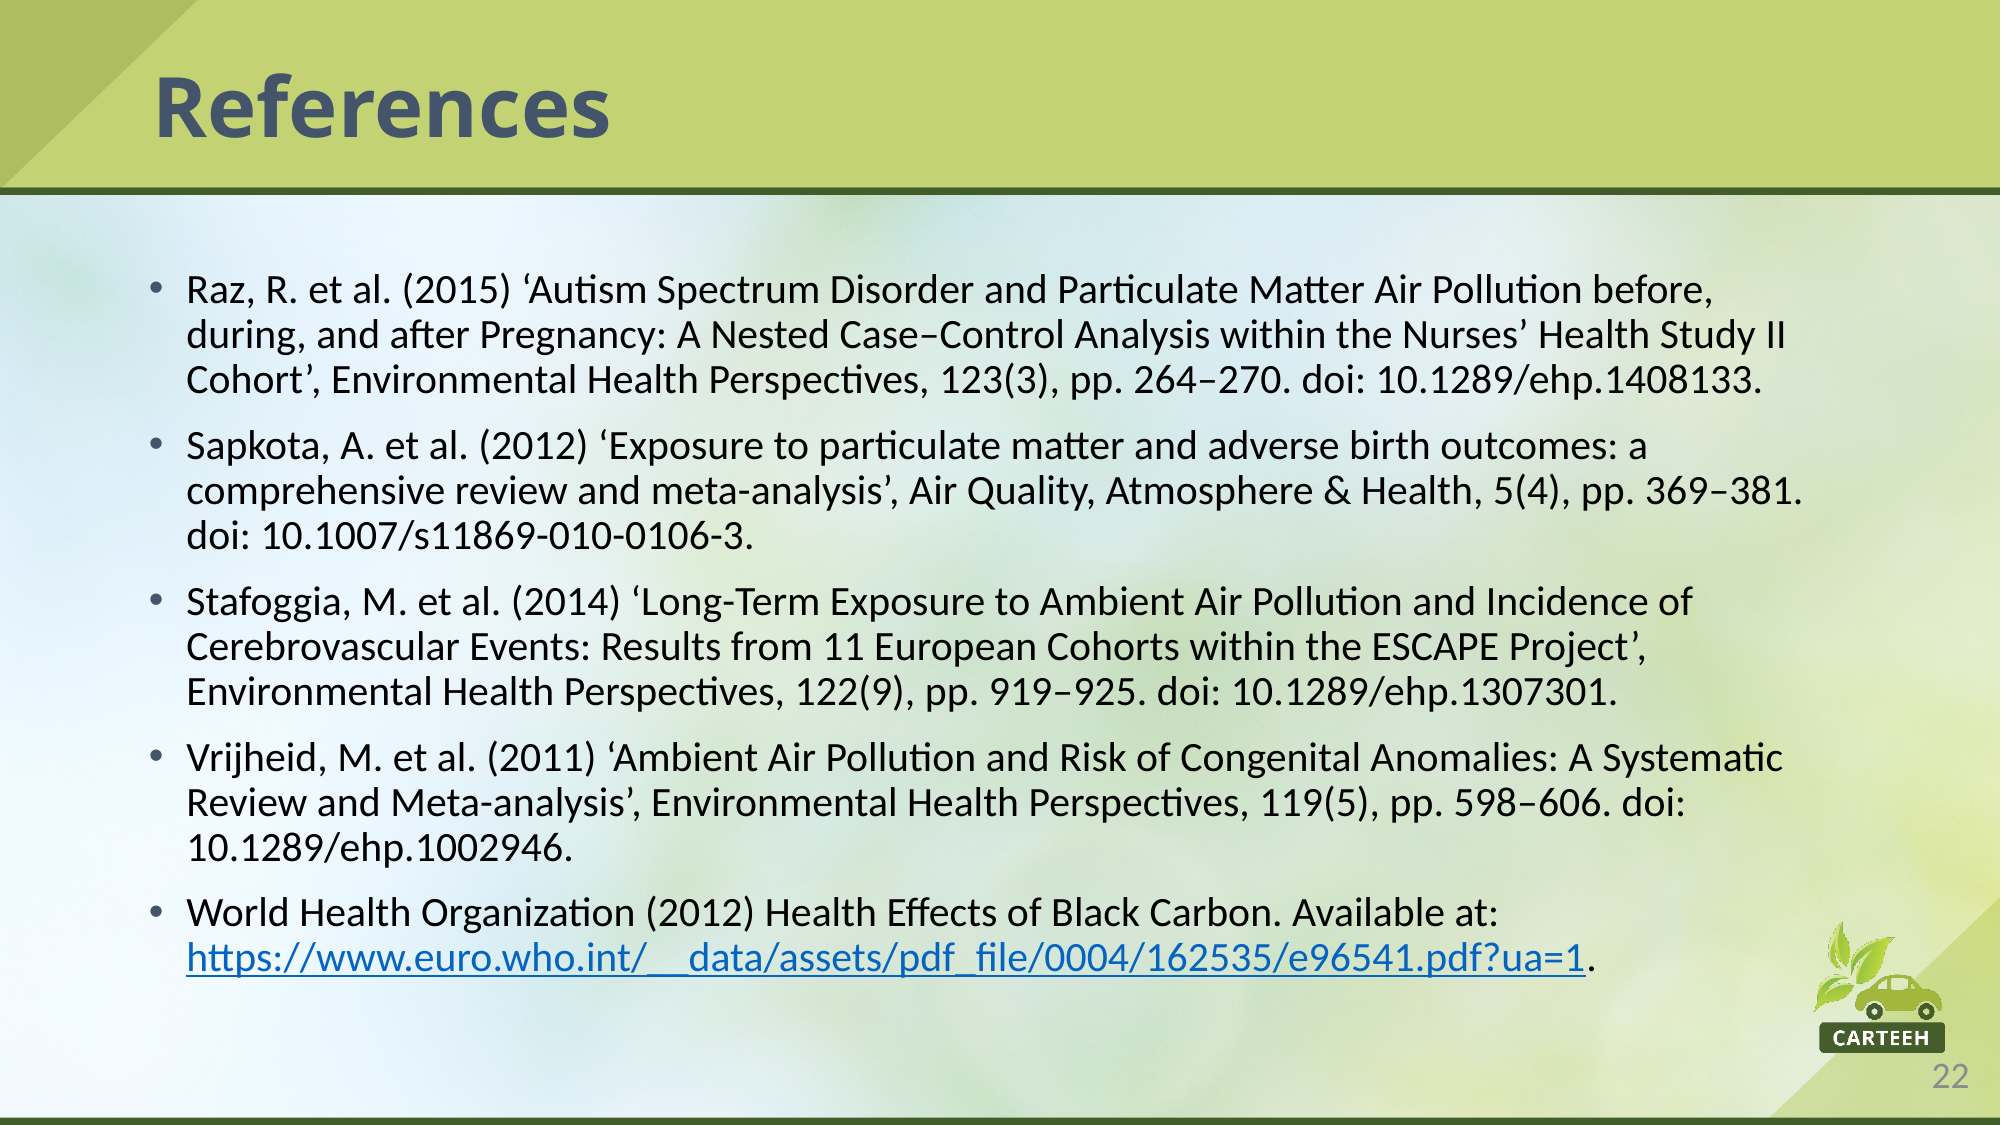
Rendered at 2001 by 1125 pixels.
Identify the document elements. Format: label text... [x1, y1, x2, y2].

picture [1813, 920, 1945, 1053]
list Raz, R. et al. (2015) ‘Autism Spectrum Disorder and Particulate Matter Air Pollution before, during, and after Pregnancy: A Nested Case–Control Analysis within the Nurses’ Health Study II Cohort’, Environmental Health Perspectives, 123(3), pp. 264–270. doi: 10.1289/ehp.1408133. Sapkota, A. et al. (2012) ‘Exposure to particulate matter and adverse birth outcomes: a comprehensive review and meta-analysis’, Air Quality, Atmosphere & Health, 5(4), pp. 369–381. doi: 10.1007/s11869-010-0106-3. Stafoggia, M. et al. (2014) ‘Long-Term Exposure to Ambient Air Pollution and Incidence of Cerebrovascular Events: Results from 11 European Cohorts within the ESCAPE Project’, Environmental Health Perspectives, 122(9), pp. 919–925. doi: 10.1289/ehp.1307301. Vrijheid, M. et al. (2011) ‘Ambient Air Pollution and Risk of Congenital Anomalies: A Systematic Review and Meta-analysis’, Environmental Health Perspectives, 119(5), pp. 598–606. doi: 10.1289/ehp.1002946. World Health Organization (2012) Health Effects of Black Carbon. Available at: https://www.euro.who.int/__data/assets/pdf_file/0004/162535/e96541.pdf?ua=1. [133, 260, 1859, 1043]
title References [137, 34, 2000, 188]
